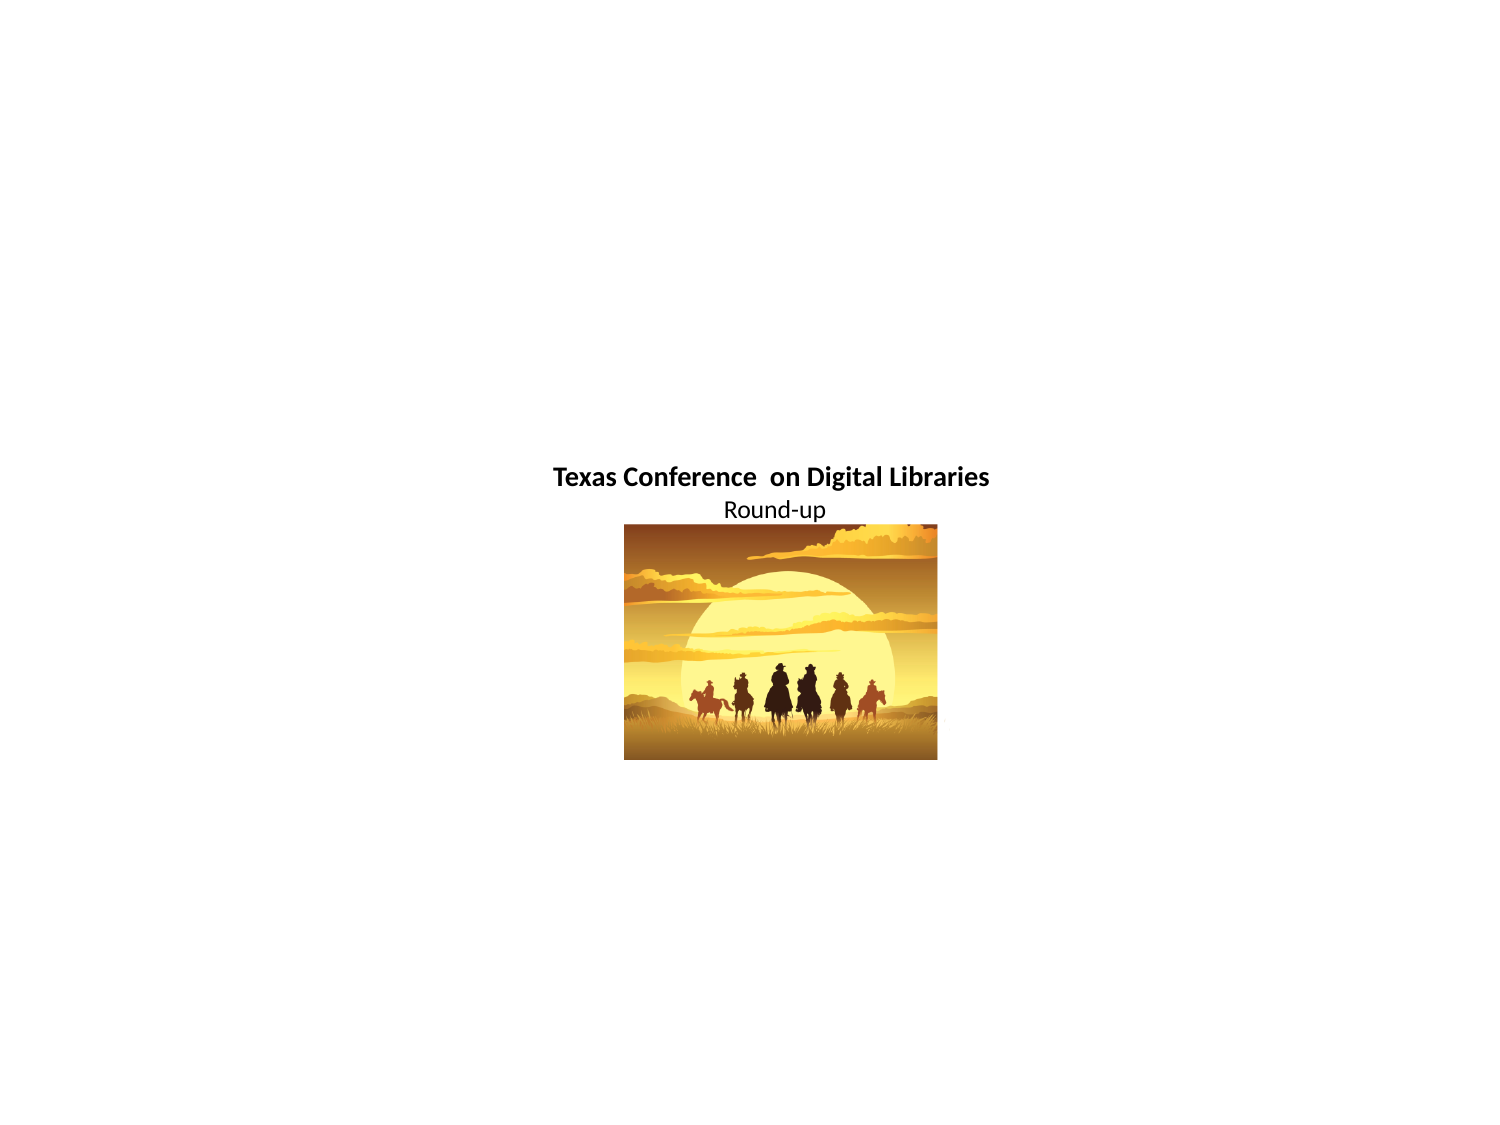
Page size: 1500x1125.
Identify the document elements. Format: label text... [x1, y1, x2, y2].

title Texas Conference on Digital Libraries Round-up Full Set of Conference Presentation Slides https://conferences.tdl.org/tcdl/index.php/TCDL/TCDL2015/schedConf/presentations [99, 450, 1450, 692]
picture [624, 524, 951, 760]
